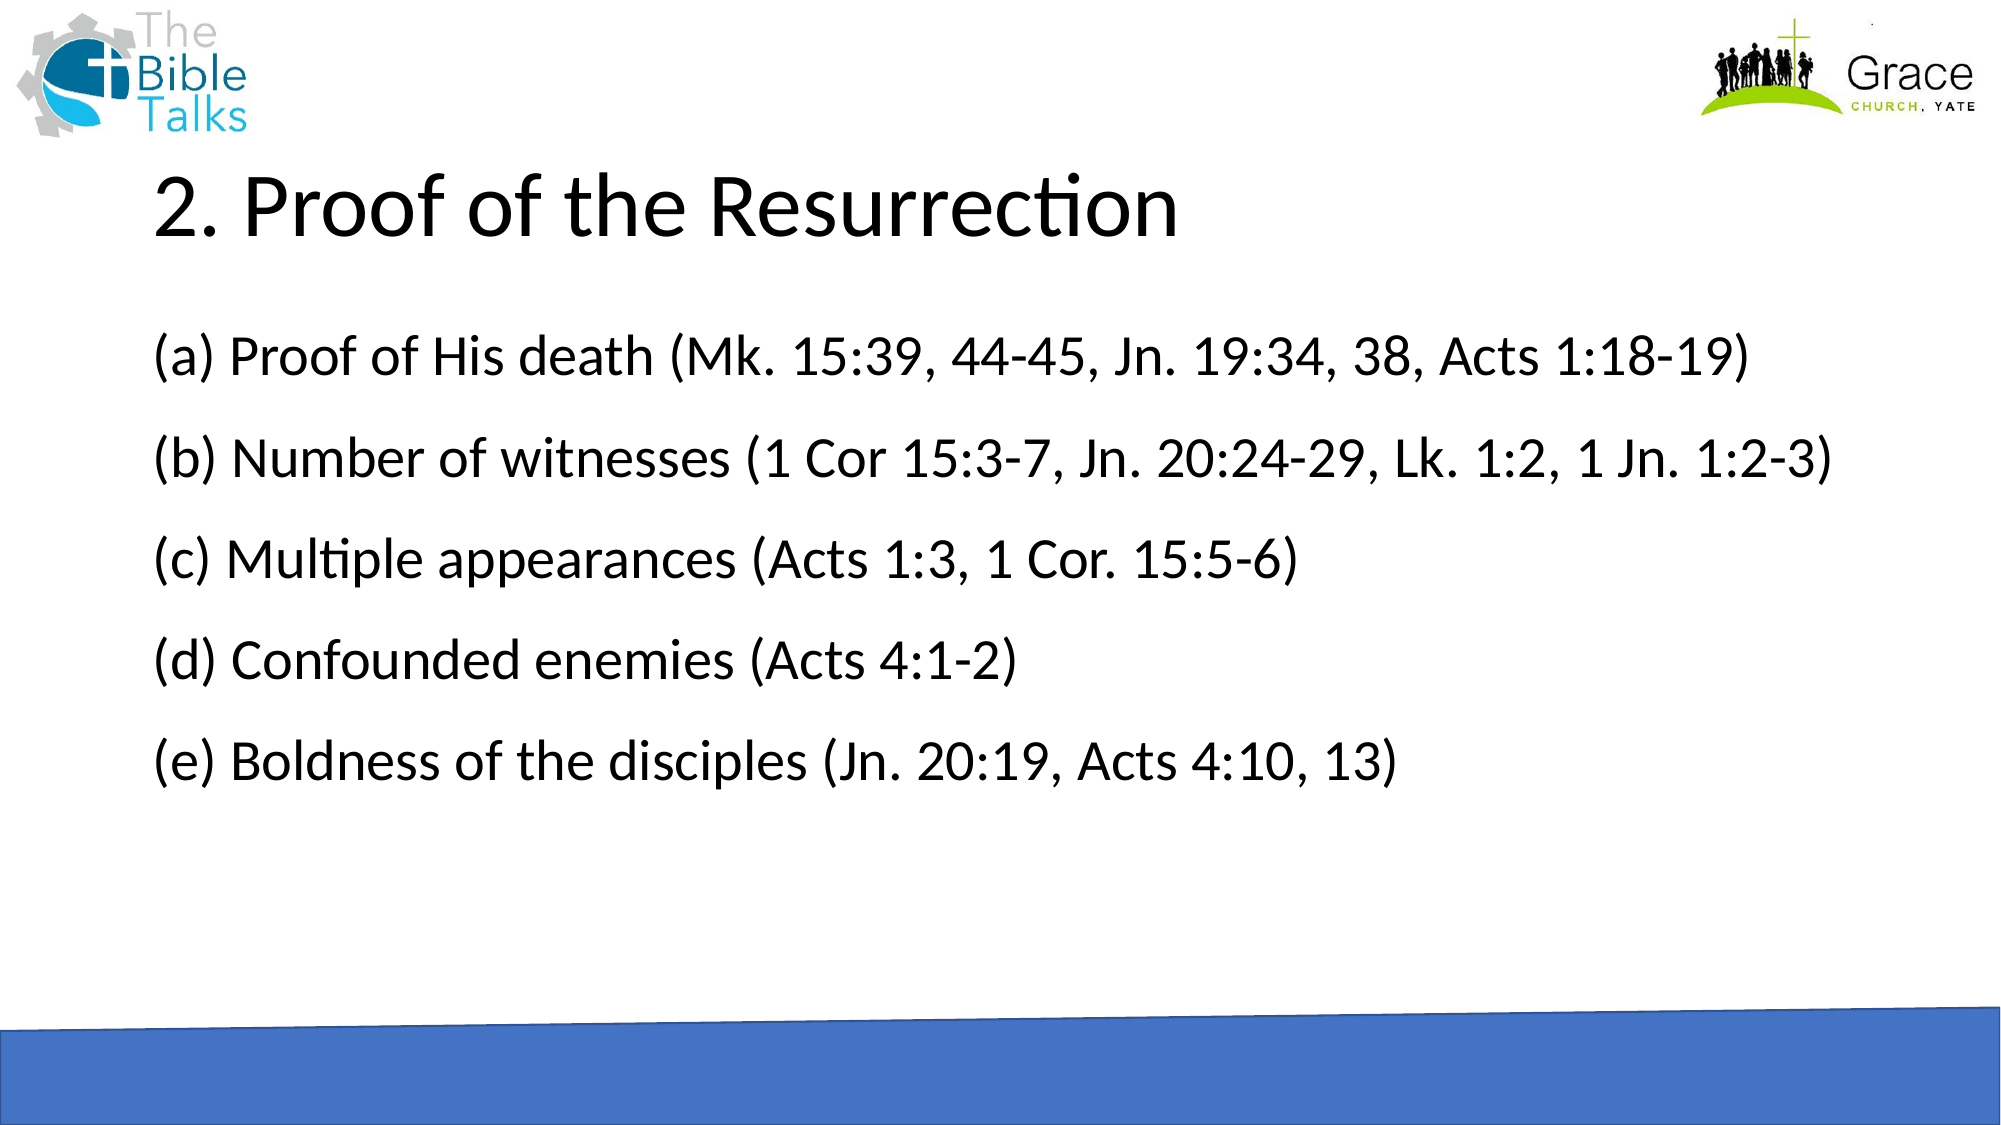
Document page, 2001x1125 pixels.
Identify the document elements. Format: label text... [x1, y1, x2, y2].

picture [0, 0, 260, 147]
picture [1695, 12, 1978, 120]
list (a) Proof of His death (Mk. 15:39, 44-45, Jn. 19:34, 38, Acts 1:18-19) (b) Number of witnesses (1 Cor 15:3-7, Jn. 20:24-29, Lk. 1:2, 1 Jn. 1:2-3) (c) Multiple appearances (Acts 1:3, 1 Cor. 15:5-6) (d) Confounded enemies (Acts 4:1-2) (e) Boldness of the disciples (Jn. 20:19, Acts 4:10, 13) [137, 299, 1863, 1014]
title 2. Proof of the Resurrection [137, 136, 1863, 278]
